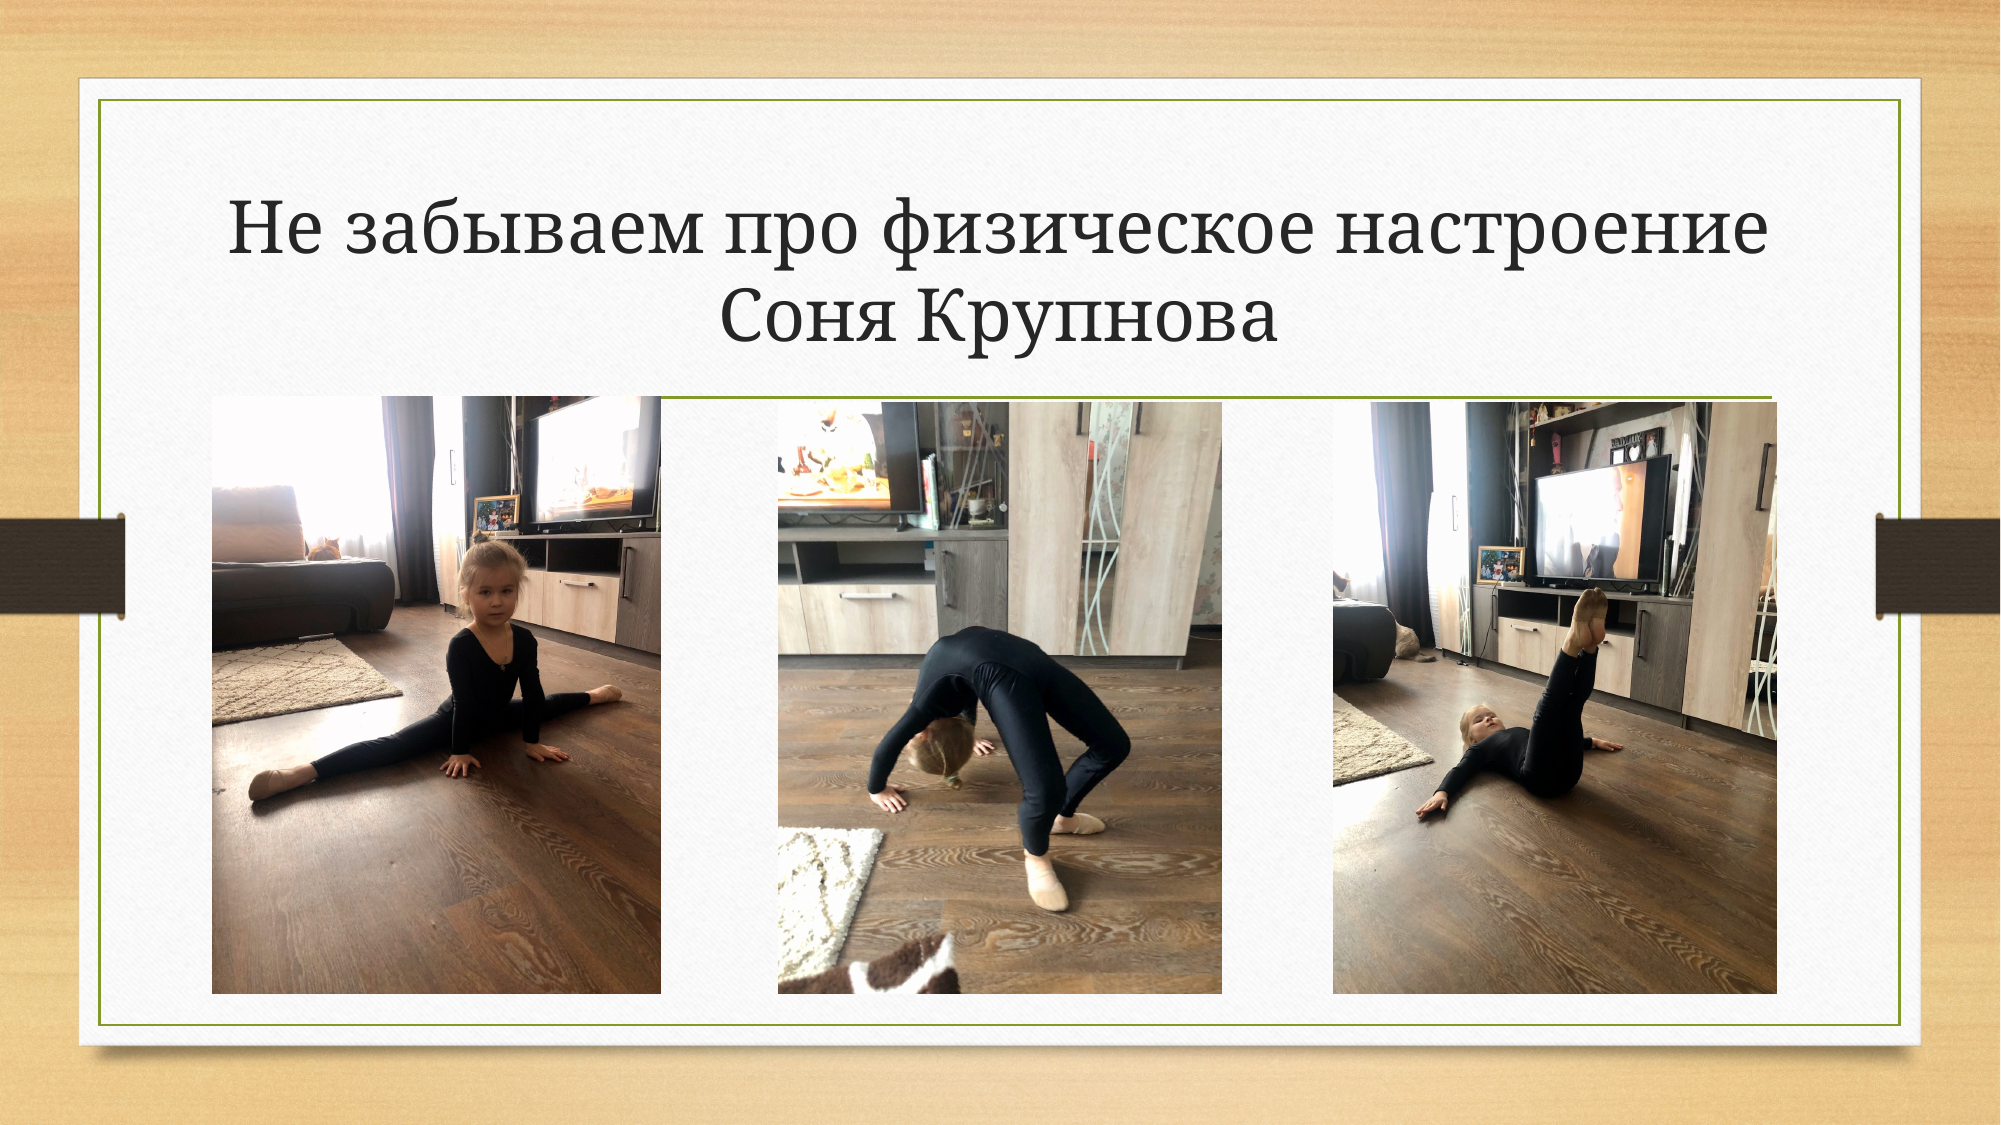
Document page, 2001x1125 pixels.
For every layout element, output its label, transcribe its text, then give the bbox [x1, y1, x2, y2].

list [212, 396, 661, 995]
title Не забываем про физическое настроение Соня Крупнова [212, 161, 1788, 375]
picture [0, 0, 2001, 1125]
